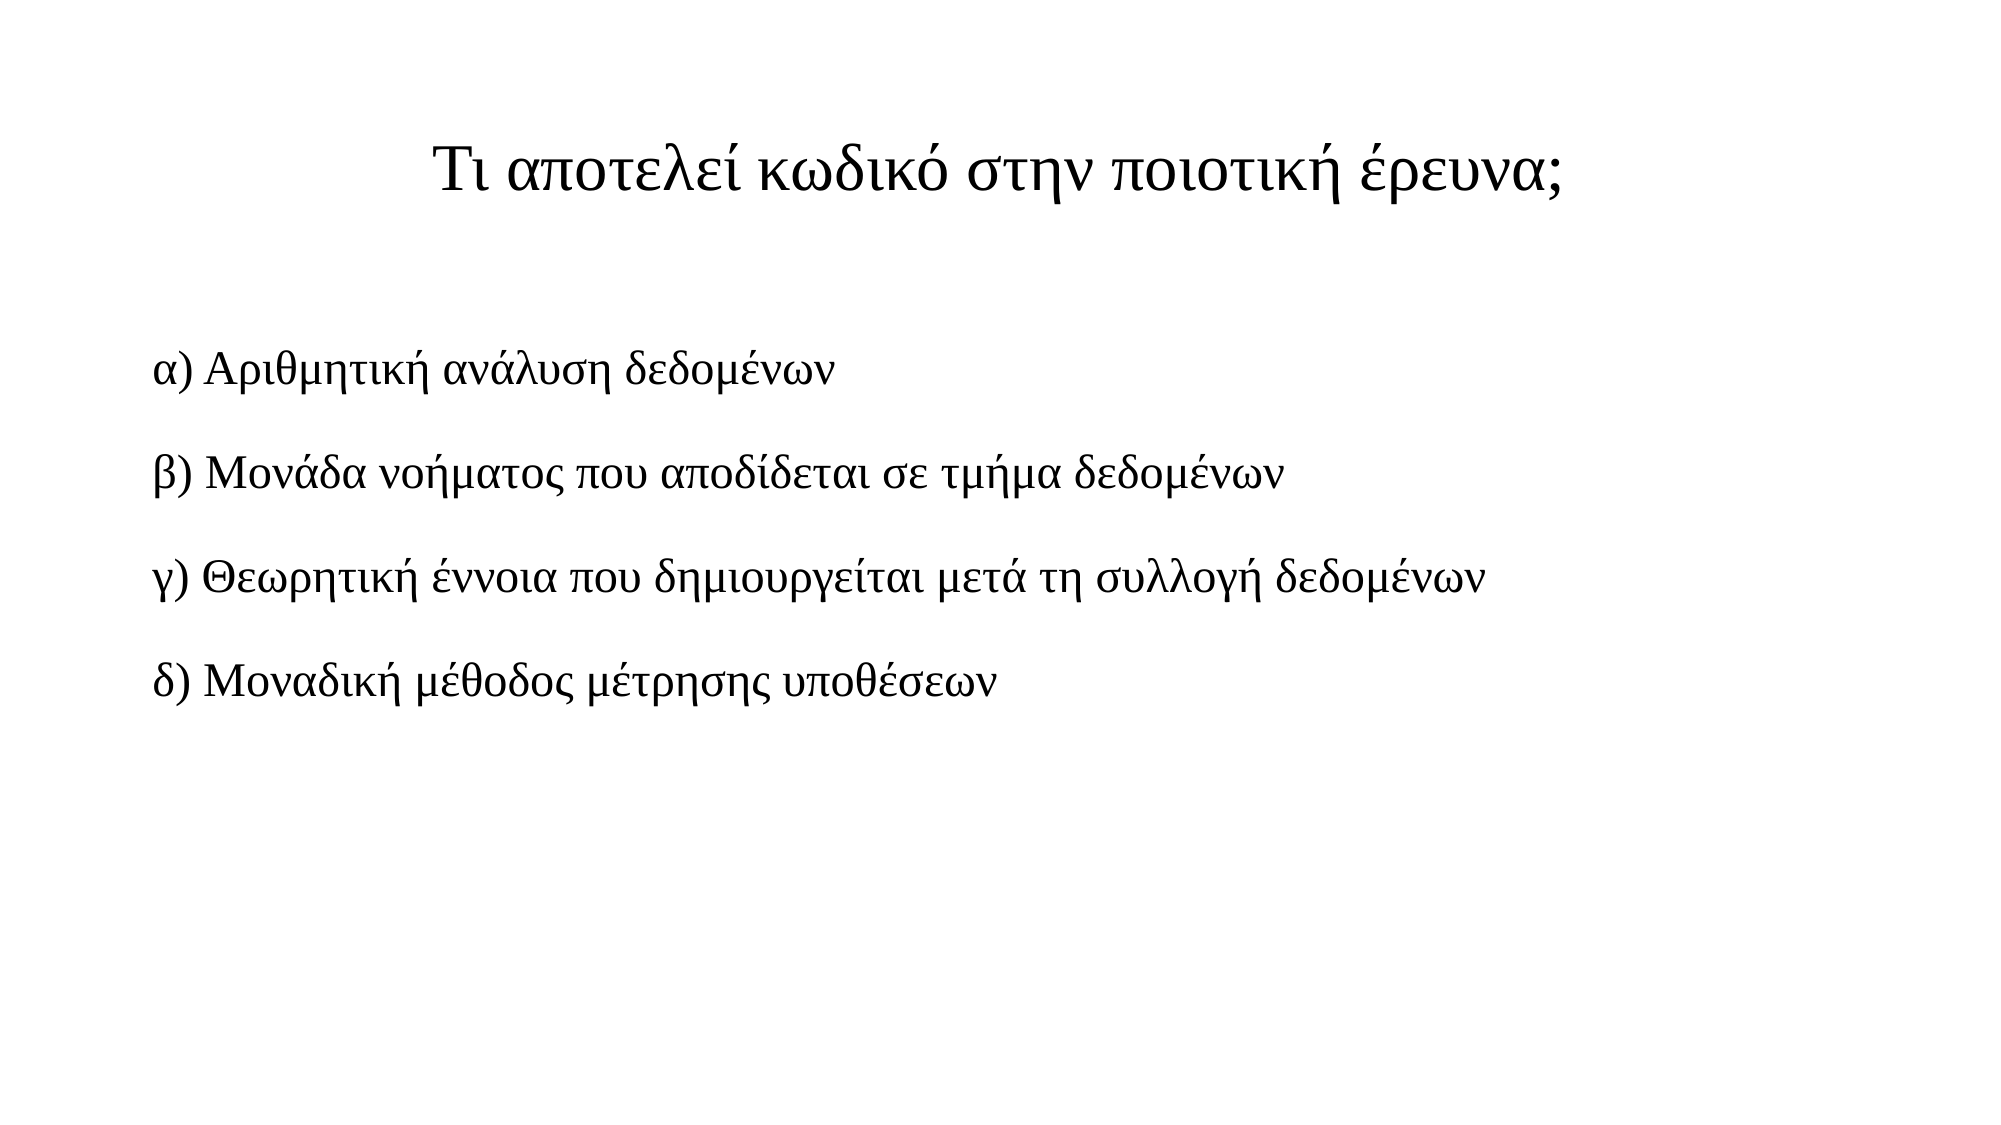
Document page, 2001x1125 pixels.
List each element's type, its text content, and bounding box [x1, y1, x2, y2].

title Τι αποτελεί κωδικό στην ποιοτική έρευνα; [137, 59, 1863, 278]
list α) Αριθμητική ανάλυση δεδομένων β) Μονάδα νοήματος που αποδίδεται σε τμήμα δεδομένων γ) Θεωρητική έννοια που δημιουργείται μετά τη συλλογή δεδομένων δ) Μοναδική μέθοδος μέτρησης υποθέσεων [137, 299, 1863, 824]
